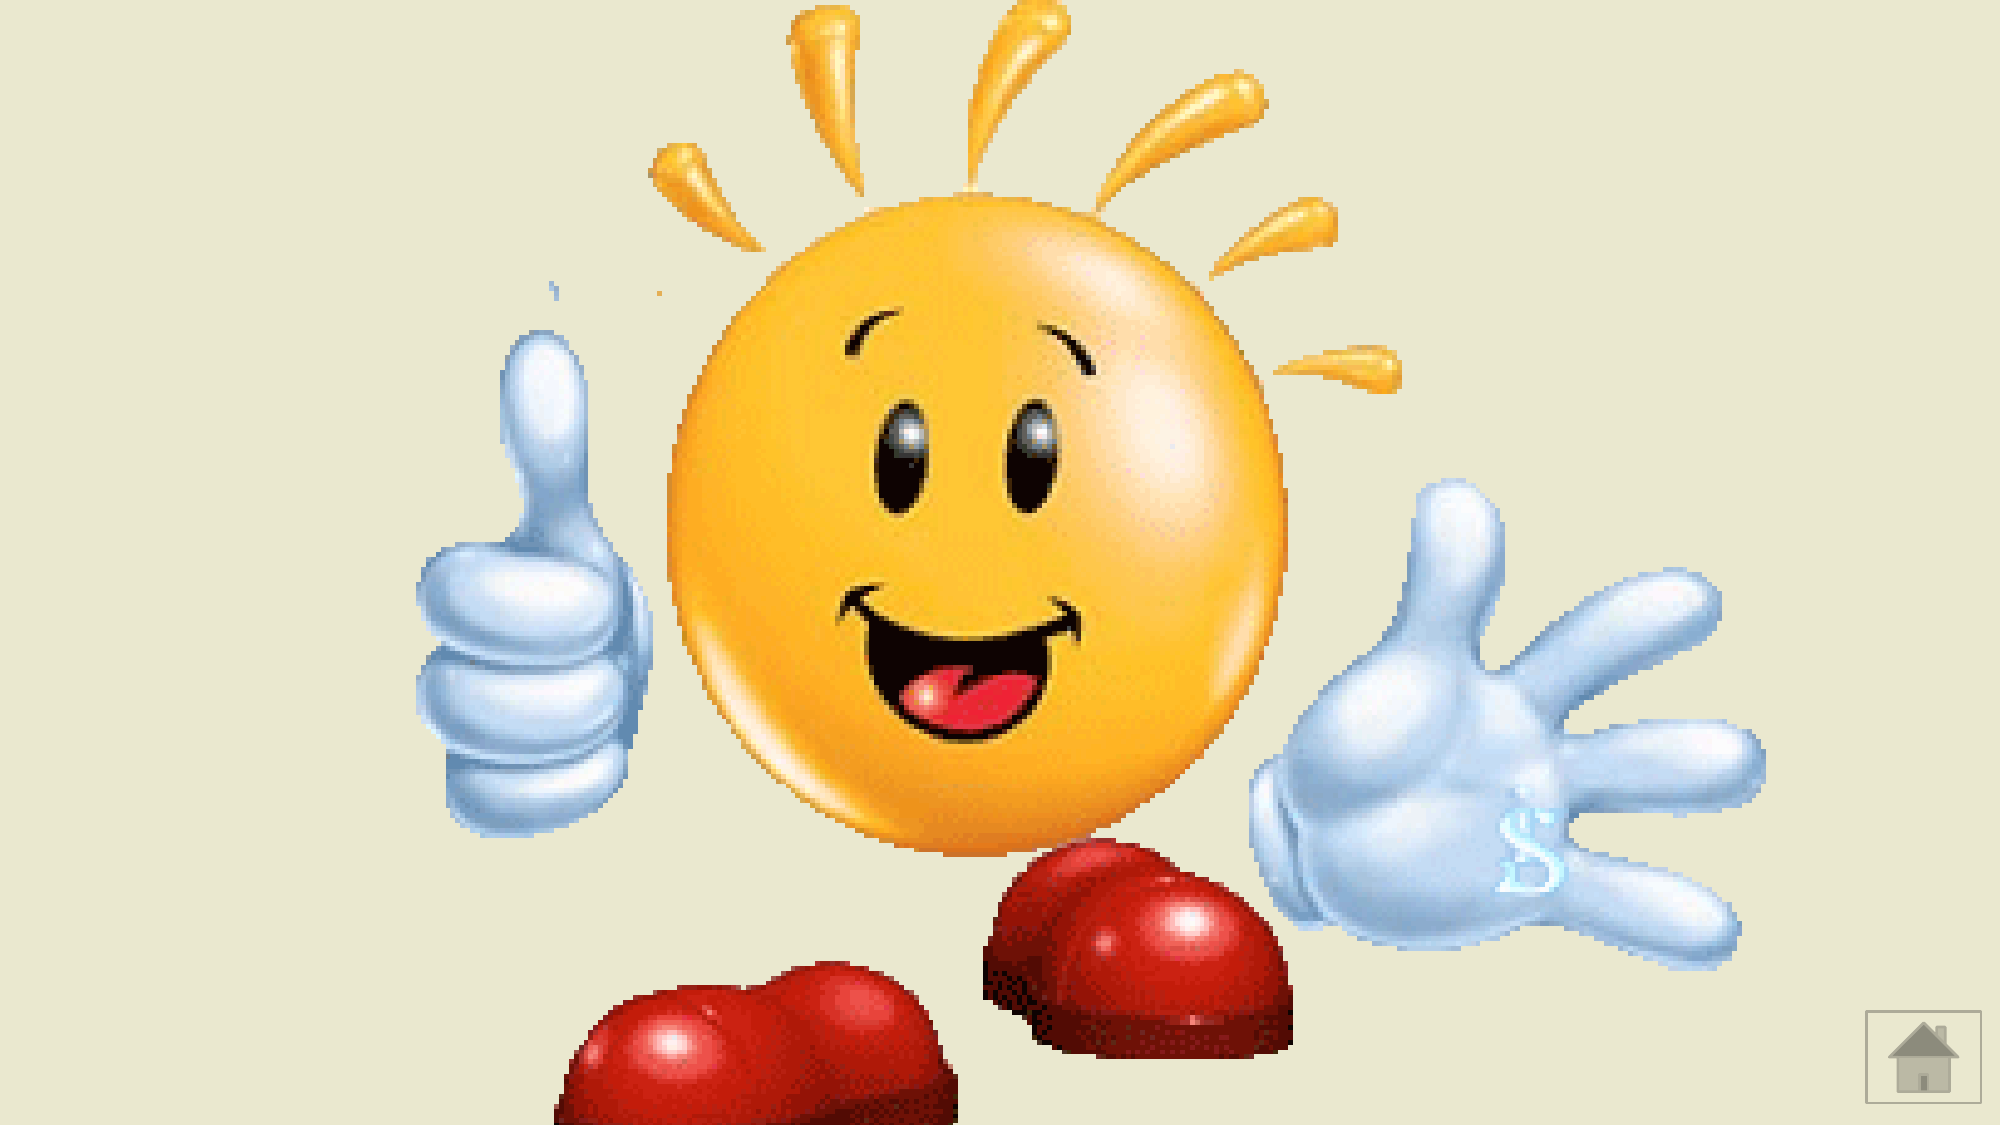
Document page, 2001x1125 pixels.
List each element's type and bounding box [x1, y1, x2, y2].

text_box [1865, 1010, 1982, 1104]
picture [312, 0, 1821, 1125]
